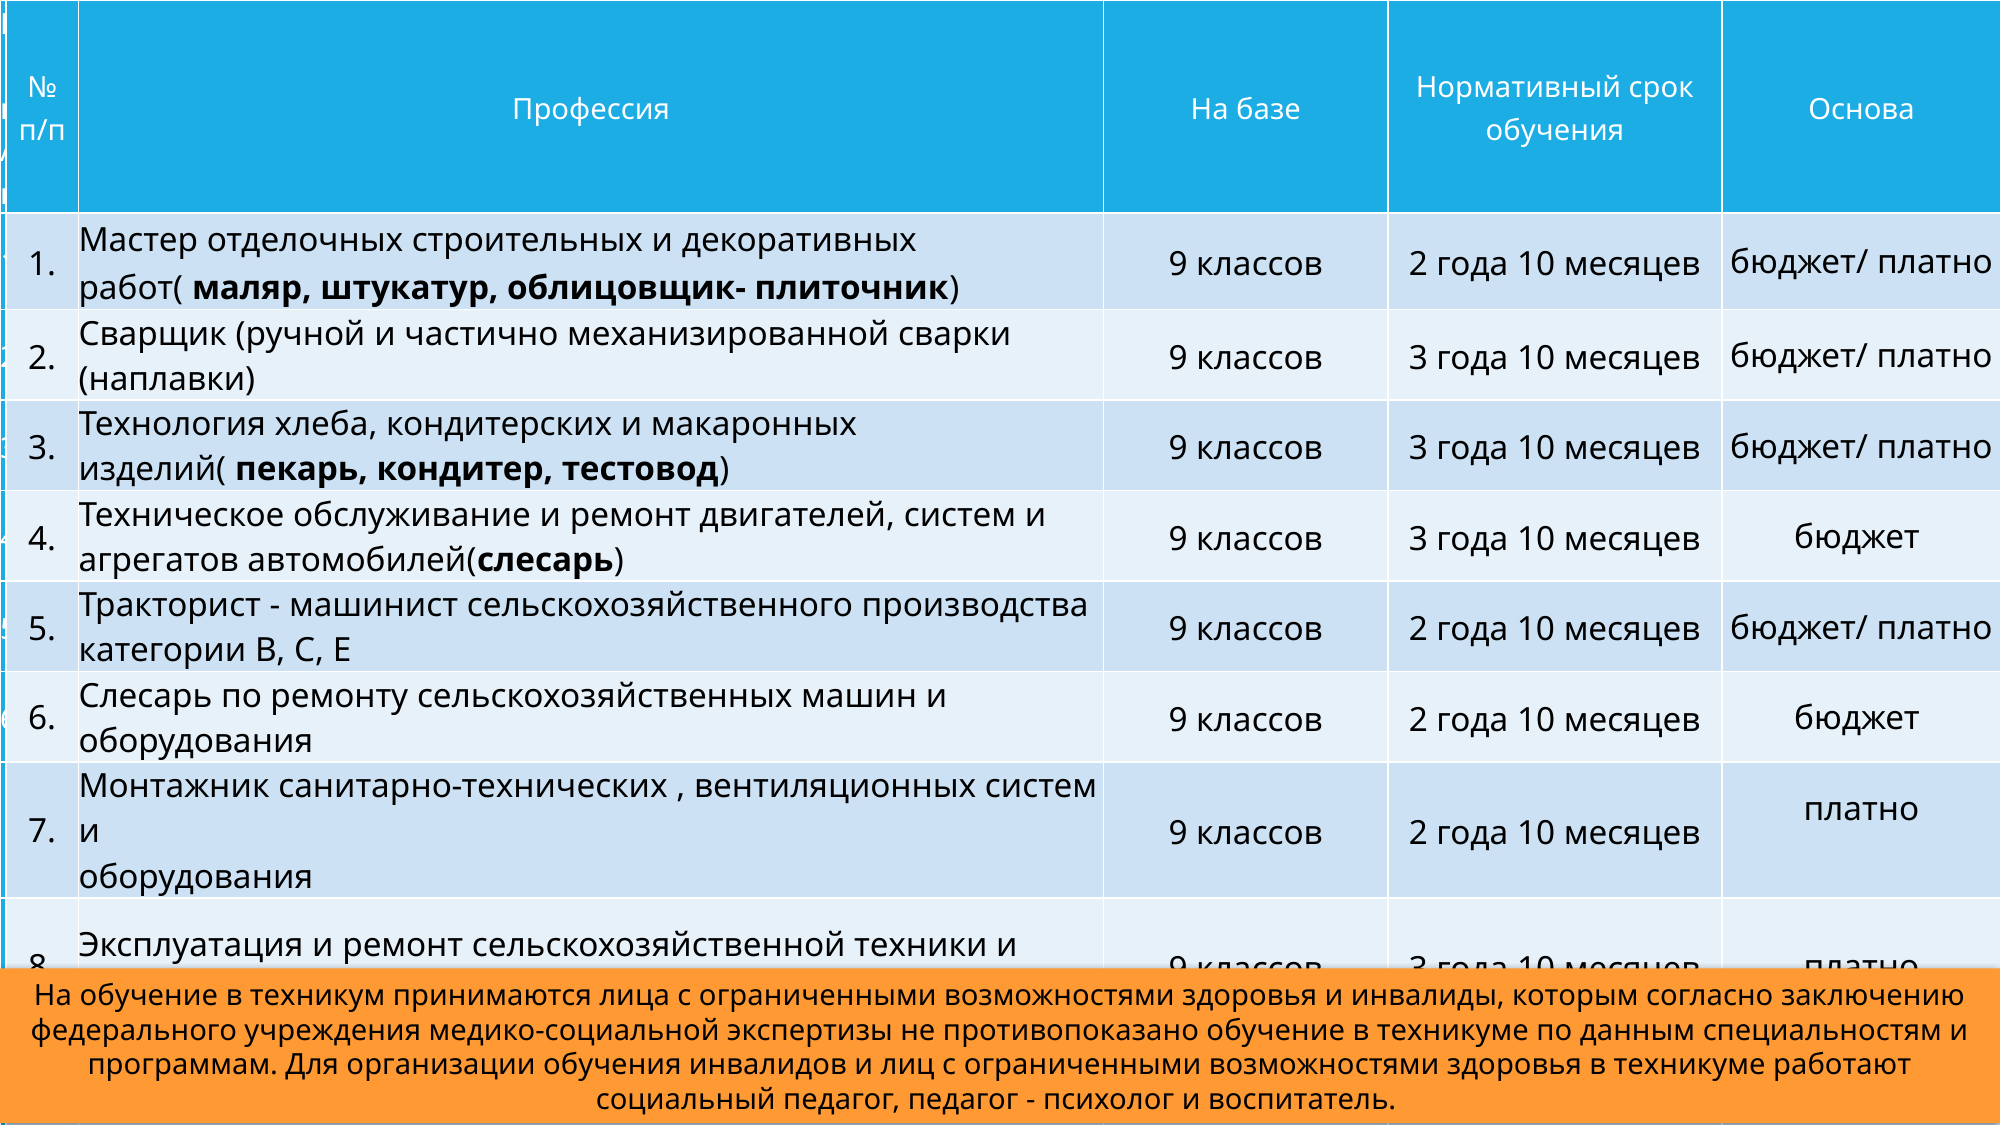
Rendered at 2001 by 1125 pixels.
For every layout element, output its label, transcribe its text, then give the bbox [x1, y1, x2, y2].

table_cell 9 классов [1104, 672, 1387, 761]
table_cell 3 года 10 месяцев [1389, 401, 1721, 490]
table_cell 9 классов [1104, 491, 1387, 580]
table_cell бюджет/ платно [1723, 582, 2000, 671]
table_cell 4. [7, 491, 78, 580]
table_cell 9 классов [1104, 582, 1387, 671]
table_cell платно [1723, 899, 2000, 966]
table_cell Эксплуатация и ремонт сельскохозяйственной техники и Оборудования(техник) [79, 899, 1103, 965]
table_cell 9 классов [1104, 401, 1387, 490]
table_cell 4 [1, 491, 5, 580]
table_cell платно [1723, 763, 2000, 897]
table_cell 3 года 10 месяцев [1389, 310, 1721, 399]
table_cell 9 классов [1104, 763, 1387, 897]
table_cell 2 года 10 месяцев [1389, 582, 1721, 671]
table_cell 2 [1, 310, 5, 399]
table_cell 3 [1, 401, 5, 490]
table_cell 2. [7, 310, 78, 399]
table_cell 5 [1, 582, 5, 671]
table_cell бюджет/ платно [1723, 214, 2000, 309]
table_cell 2 года 10 месяцев [1389, 214, 1721, 309]
table_cell 5. [7, 582, 78, 671]
table_cell 1 [1, 214, 5, 309]
table_header № п/п [1, 1, 5, 212]
table_cell 3 года 10 месяцев [1389, 899, 1721, 965]
table_cell 1. [7, 214, 78, 309]
table_cell [1, 763, 5, 897]
table_cell 3 года 10 месяцев [1389, 491, 1721, 580]
table_cell Монтажник санитарно-технических , вентиляционных систем и оборудования [79, 763, 1103, 897]
table_cell 2 года 10 месяцев [1389, 672, 1721, 761]
table_header Профессия [79, 1, 1103, 212]
table_cell 9 классов [1104, 214, 1387, 309]
table_header Нормативный срок обучения [1389, 1, 1721, 212]
table_cell бюджет [1723, 491, 2000, 580]
table_cell Техническое обслуживание и ремонт двигателей, систем и агрегатов автомобилей(слесарь) [79, 491, 1103, 580]
table_header № п/п [7, 1, 78, 212]
table_cell 9 классов [1104, 899, 1387, 965]
table_cell 2 года 10 месяцев [1389, 763, 1721, 897]
table_cell 9 классов [1104, 310, 1387, 399]
table_cell 3. [7, 401, 78, 490]
table_header Основа [1723, 1, 2000, 212]
table_header На базе [1104, 1, 1387, 212]
table_cell 8. [7, 899, 78, 965]
table_cell Мастер отделочных строительных и декоративных работ( маляр, штукатур, облицовщик- плиточник) [79, 214, 1103, 309]
table_cell 6 [1, 672, 5, 761]
table_cell 6. [7, 672, 78, 761]
table_cell 7. [7, 763, 78, 897]
table_cell бюджет/ платно [1723, 310, 2000, 399]
text_box На обучение в техникум принимаются лица с ограниченными возможностями здоровья и инвалиды, которым согласно заключению федерального учреждения медико-социальной экспертизы не противопоказано обучение в техникуме по данным специальностям и программам. Для организации обучения инвалидов и лиц с ограниченными возможностями здоровья в техникуме работают социальный педагог, педагог - психолог и воспитатель. [0, 968, 2000, 1123]
table_cell бюджет [1723, 672, 2000, 761]
table_cell бюджет/ платно [1723, 401, 2000, 490]
table_cell Сварщик (ручной и частично механизированной сварки (наплавки) [79, 310, 1103, 399]
table_cell Слесарь по ремонту сельскохозяйственных машин и оборудования [79, 672, 1103, 761]
table_cell [1, 899, 5, 966]
table_cell Технология хлеба, кондитерских и макаронных изделий( пекарь, кондитер, тестовод) [79, 401, 1103, 490]
table_cell Тракторист - машинист сельскохозяйственного производства категории B, C, E [79, 582, 1103, 671]
